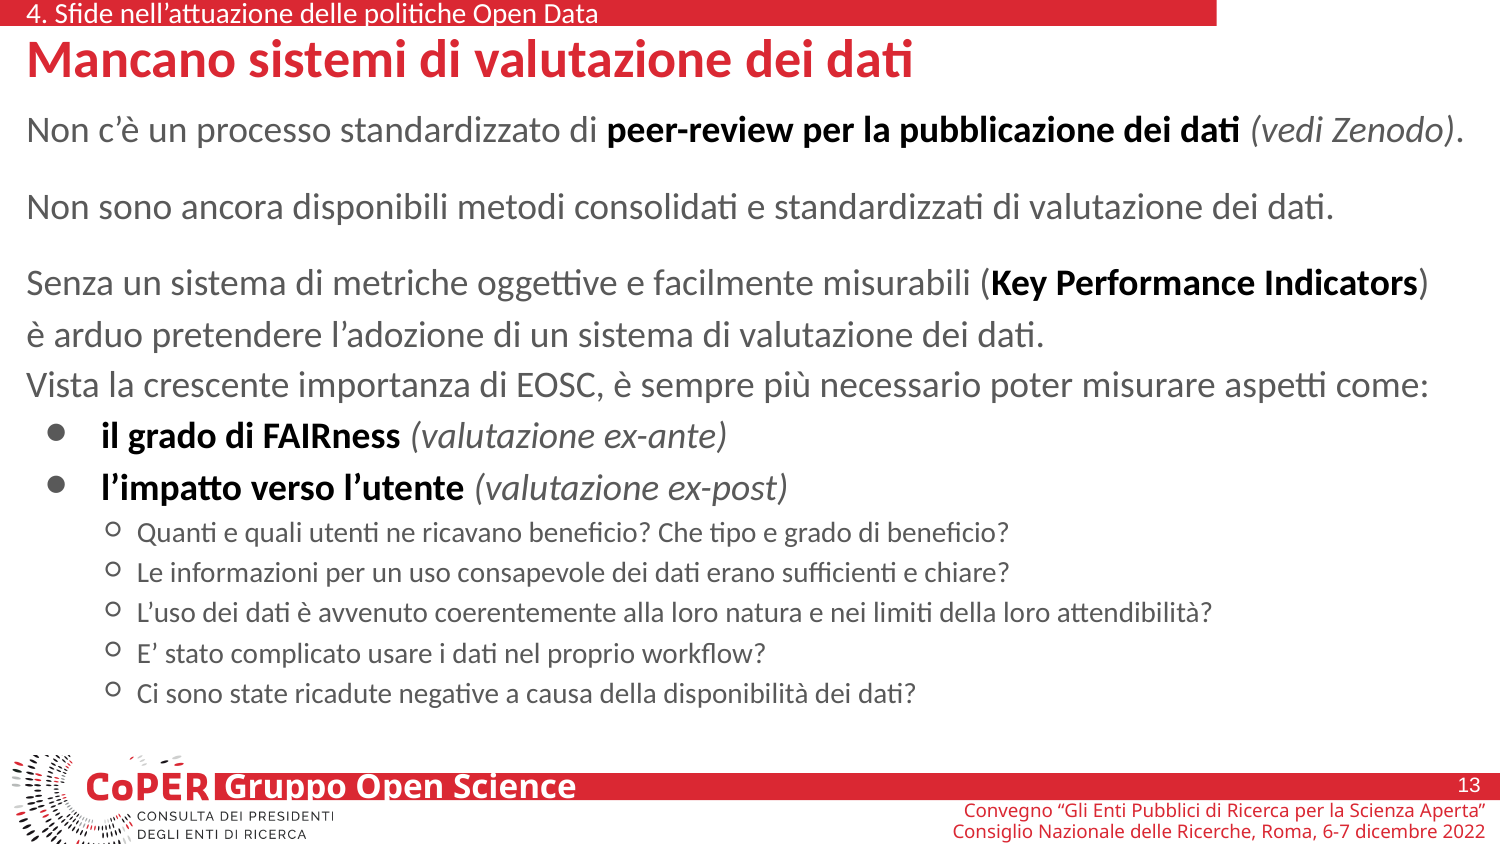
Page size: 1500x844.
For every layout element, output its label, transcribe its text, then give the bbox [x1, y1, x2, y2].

picture [11, 755, 333, 844]
title Mancano sistemi di valutazione dei dati [26, 23, 1424, 93]
list Non c’è un processo standardizzato di peer-review per la pubblicazione dei dati (vedi Zenodo). Non sono ancora disponibili metodi consolidati e standardizzati di valutazione dei dati. Senza un sistema di metriche oggettive e facilmente misurabili (Key Performance Indicators) è arduo pretendere l’adozione di un sistema di valutazione dei dati. [26, 98, 1481, 353]
slide_number 13 [1390, 764, 1481, 805]
text_box 4. Sfide nell’attuazione delle politiche Open Data [26, 0, 775, 31]
text_box Vista la crescente importanza di EOSC, è sempre più necessario poter misurare aspetti come: il grado di FAIRness (valutazione ex-ante) l’impatto verso l’utente (valutazione ex-post) Quanti e quali utenti ne ricavano beneficio? Che tipo e grado di beneficio? Le informazioni per un uso consapevole dei dati erano sufficienti e chiare? L’uso dei dati è avvenuto coerentemente alla loro natura e nei limiti della loro attendibilità? E’ stato complicato usare i dati nel proprio workflow? Ci sono state ricadute negative a causa della disponibilità dei dati? [26, 353, 1481, 749]
